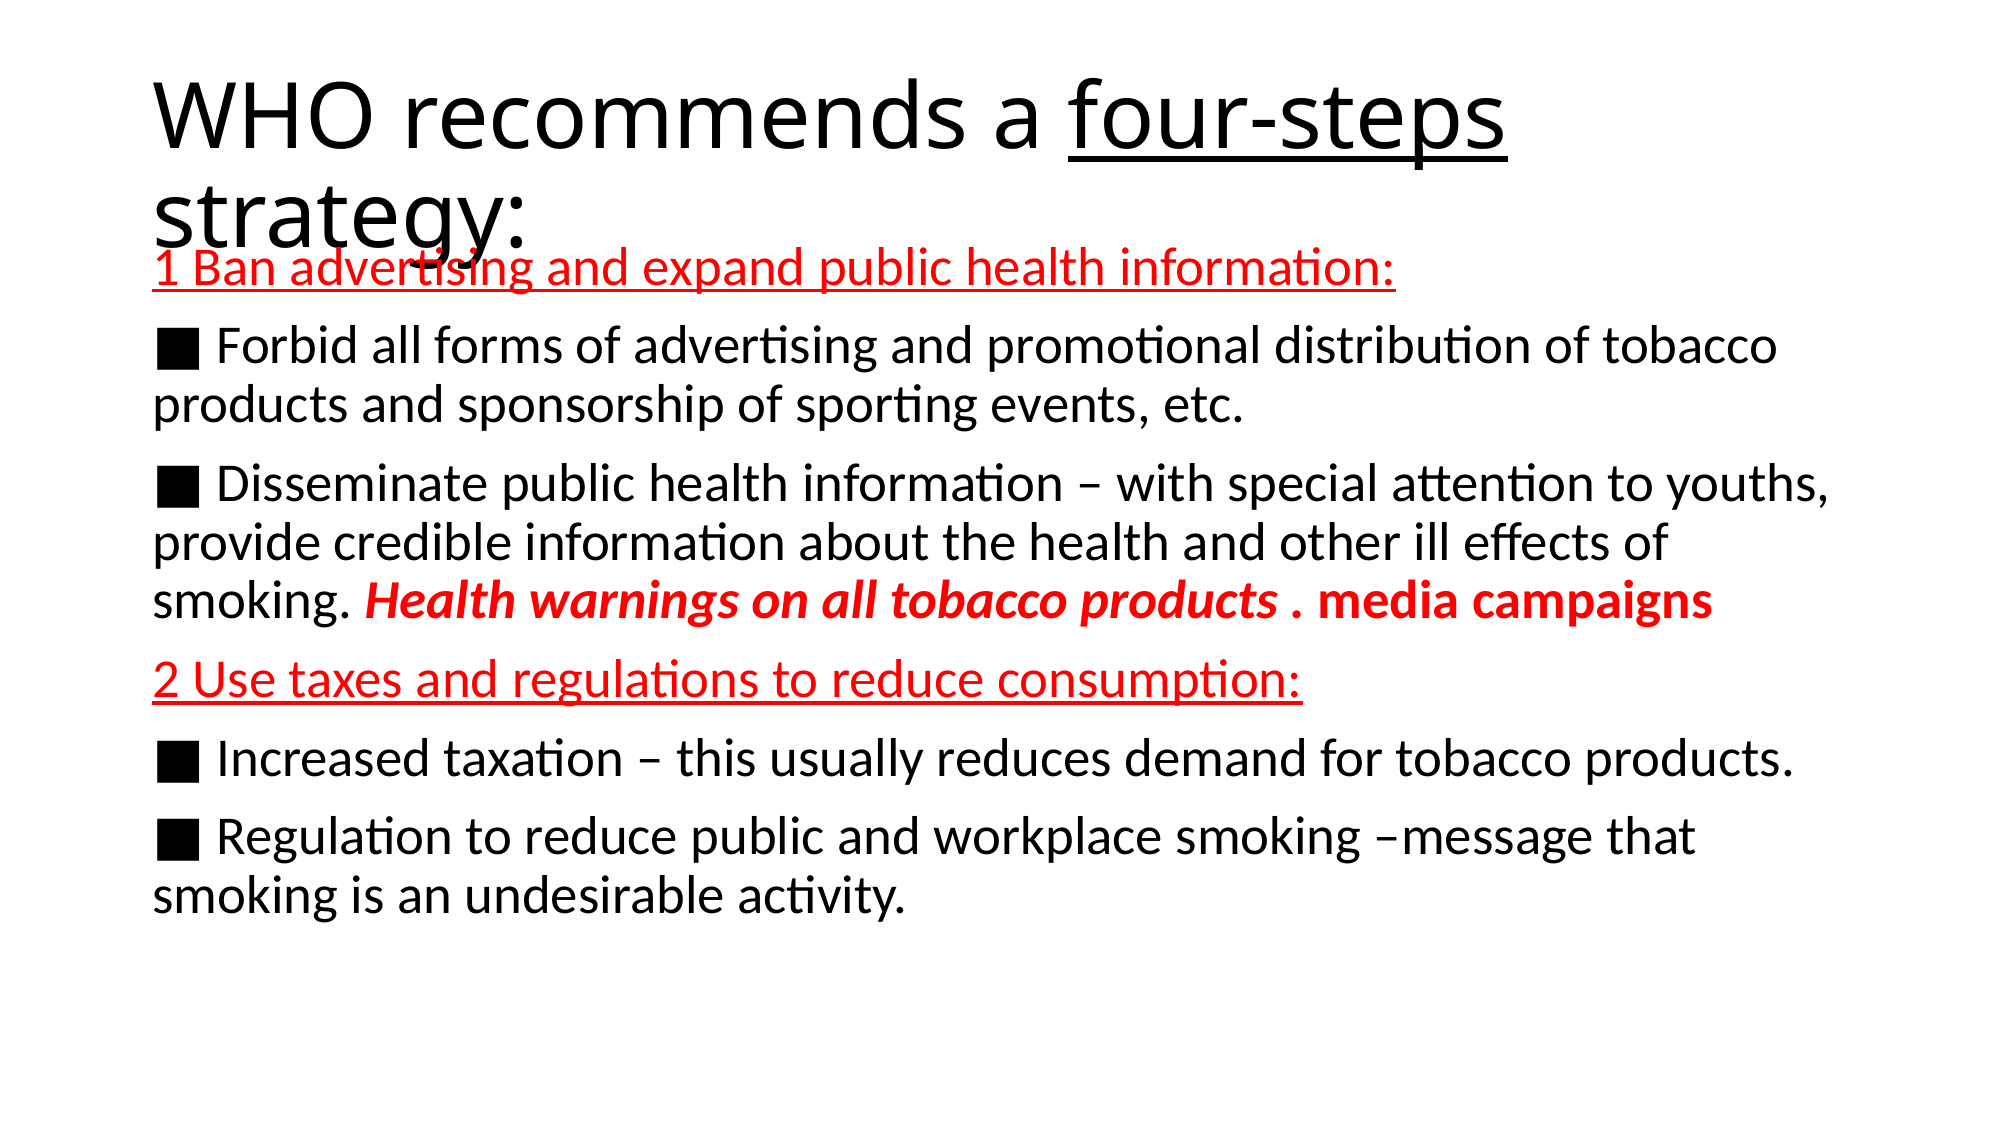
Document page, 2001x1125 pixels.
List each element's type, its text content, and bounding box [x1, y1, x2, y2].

title WHO recommends a four-steps strategy: [137, 59, 1863, 230]
list 1 Ban advertising and expand public health information: ■ Forbid all forms of advertising and promotional distribution of tobacco products and sponsorship of sporting events, etc. ■ Disseminate public health information – with special attention to youths, provide credible information about the health and other ill effects of smoking. Health warnings on all tobacco products . media campaigns 2 Use taxes and regulations to reduce consumption: ■ Increased taxation – this usually reduces demand for tobacco products. ■ Regulation to reduce public and workplace smoking –message that smoking is an undesirable activity. [137, 230, 1863, 1014]
